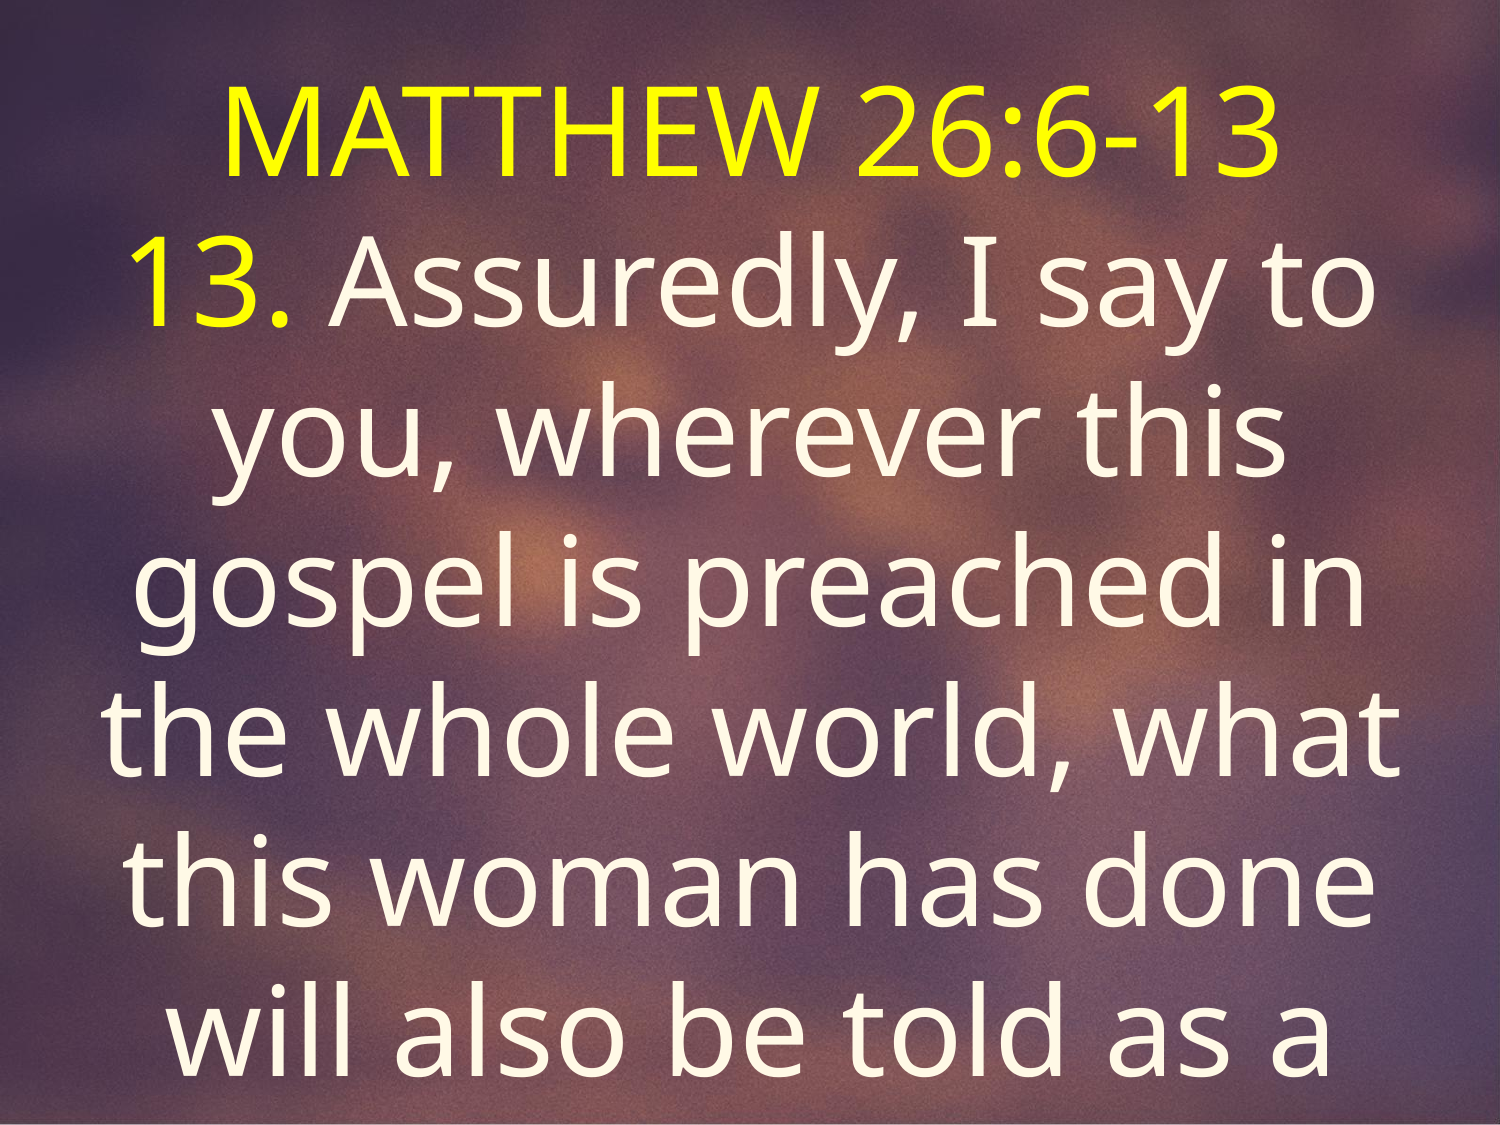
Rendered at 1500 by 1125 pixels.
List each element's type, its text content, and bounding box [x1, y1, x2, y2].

text_box MATTHEW 26:6-13 13. Assuredly, I say to you, wherever this gospel is preached in the whole world, what this woman has done will also be told as a memorial to her.” [25, 44, 1477, 1125]
picture [0, 0, 1500, 1125]
